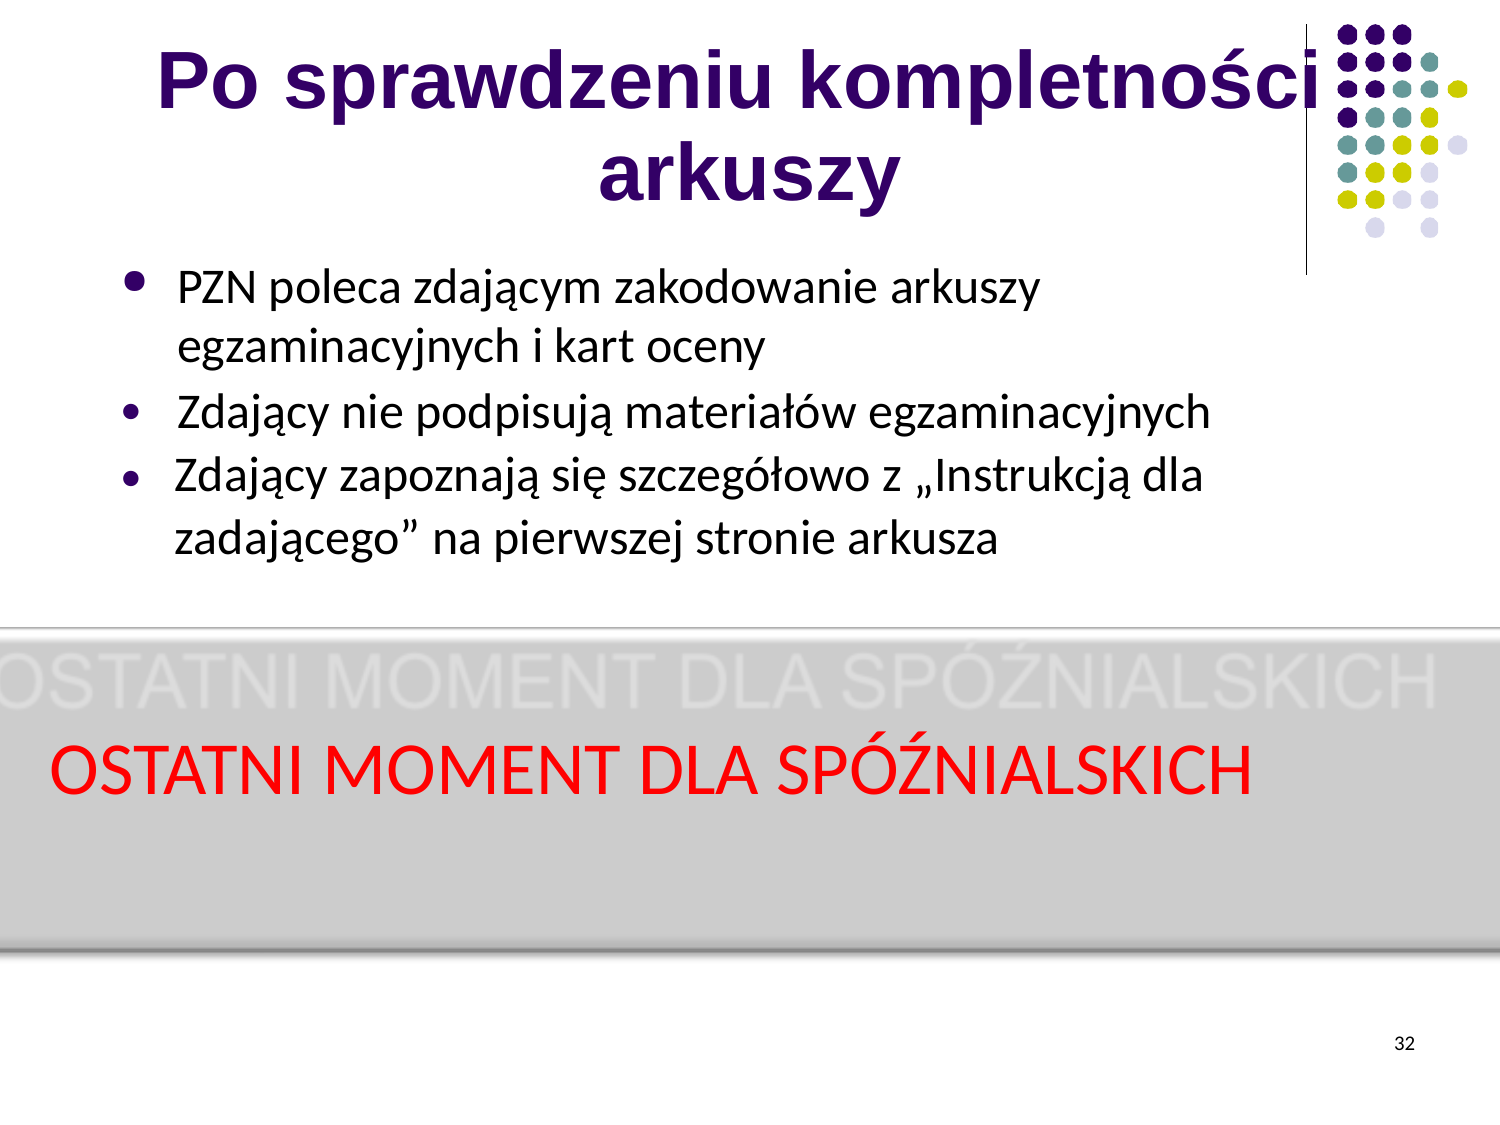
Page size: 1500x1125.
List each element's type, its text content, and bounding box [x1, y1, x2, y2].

picture [1337, 24, 1358, 32]
picture [1392, 24, 1412, 32]
picture [1447, 135, 1468, 155]
picture [1420, 190, 1439, 209]
title Po sprawdzeniu kompletności arkuszy [80, 32, 1420, 228]
picture [1420, 135, 1439, 155]
text_box Zdający nie podpisują materiałów egzaminacyjnych Zdający zapoznają się szczegółowo z „Instrukcją dla zadającego” na pierwszej stronie arkusza [174, 375, 1338, 565]
picture [1420, 80, 1439, 98]
text_box ● ● [118, 388, 144, 496]
picture [1420, 217, 1439, 238]
picture [1420, 52, 1439, 72]
picture [1447, 80, 1468, 98]
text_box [0, 620, 1500, 972]
picture [1420, 107, 1439, 128]
text_box PZN poleca zdającym zakodowanie arkuszy egzaminacyjnych i kart oceny [118, 255, 1158, 373]
picture [1420, 162, 1439, 183]
text_box 32 [1392, 1029, 1420, 1055]
picture [1365, 24, 1385, 32]
picture [1365, 228, 1385, 238]
